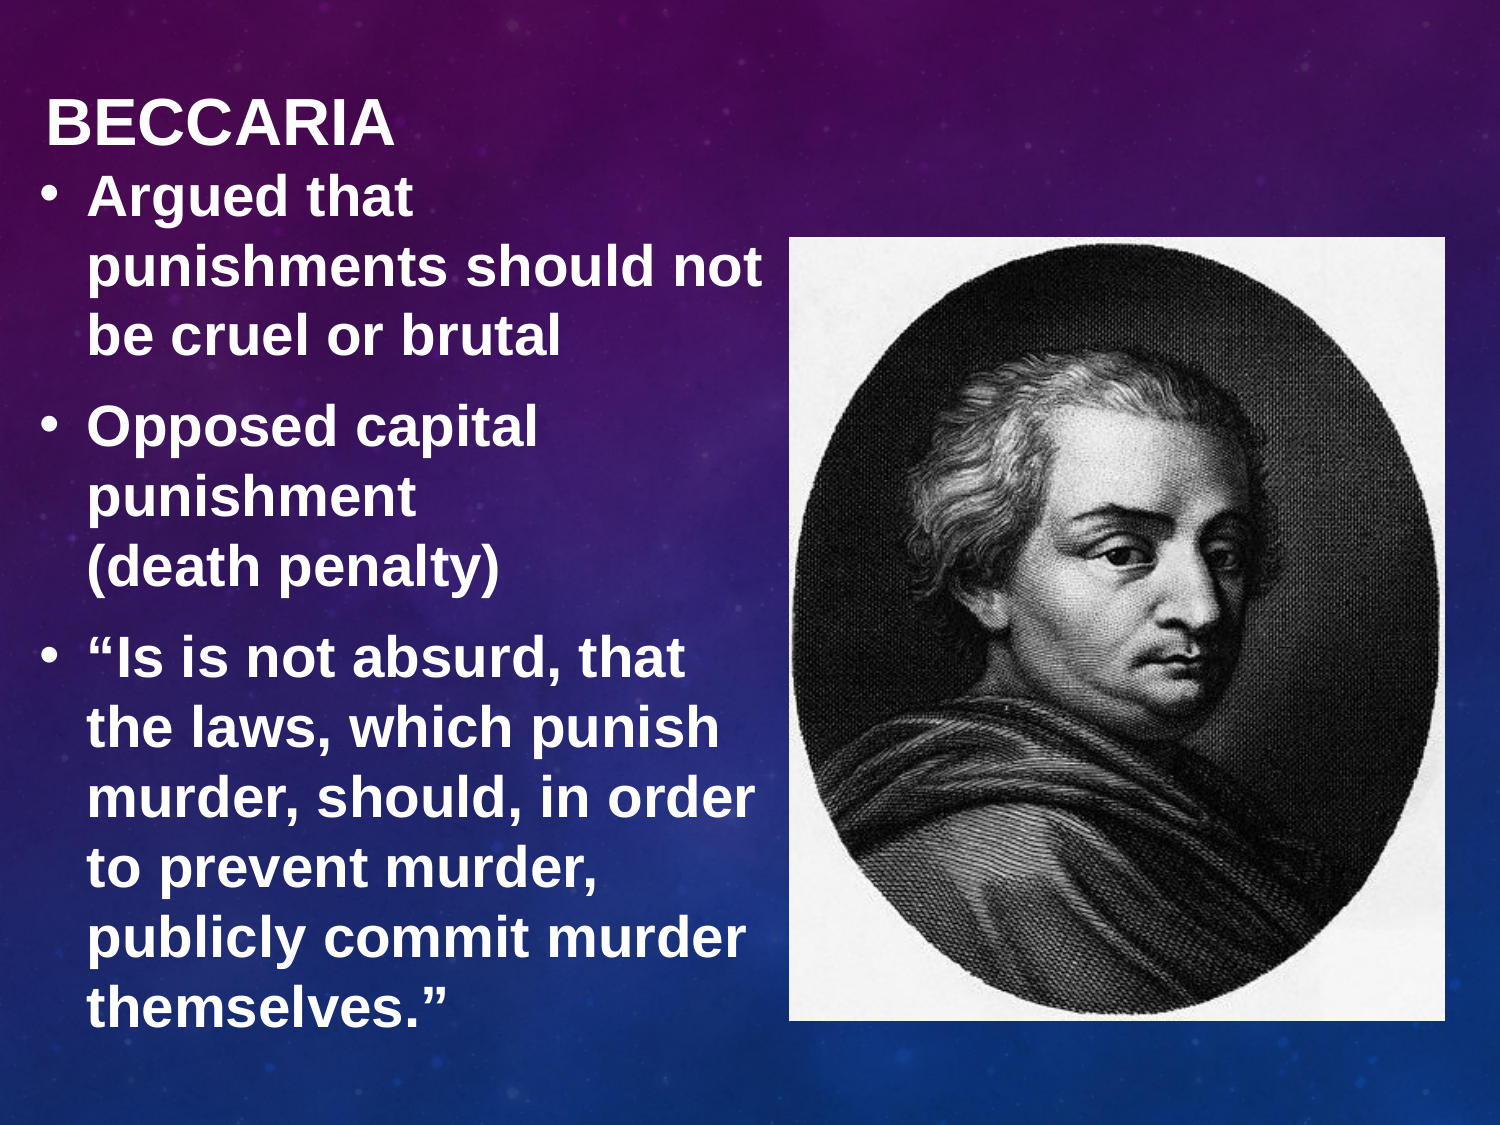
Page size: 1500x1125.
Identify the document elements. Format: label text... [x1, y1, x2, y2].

list Argued that punishments should not be cruel or brutal Opposed capital punishment (death penalty) “Is is not absurd, that the laws, which punish murder, should, in order to prevent murder, publicly commit murder themselves.” [24, 187, 788, 1100]
title BECCARIA [29, 20, 1474, 218]
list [788, 237, 1446, 1021]
picture [0, 0, 1500, 1125]
